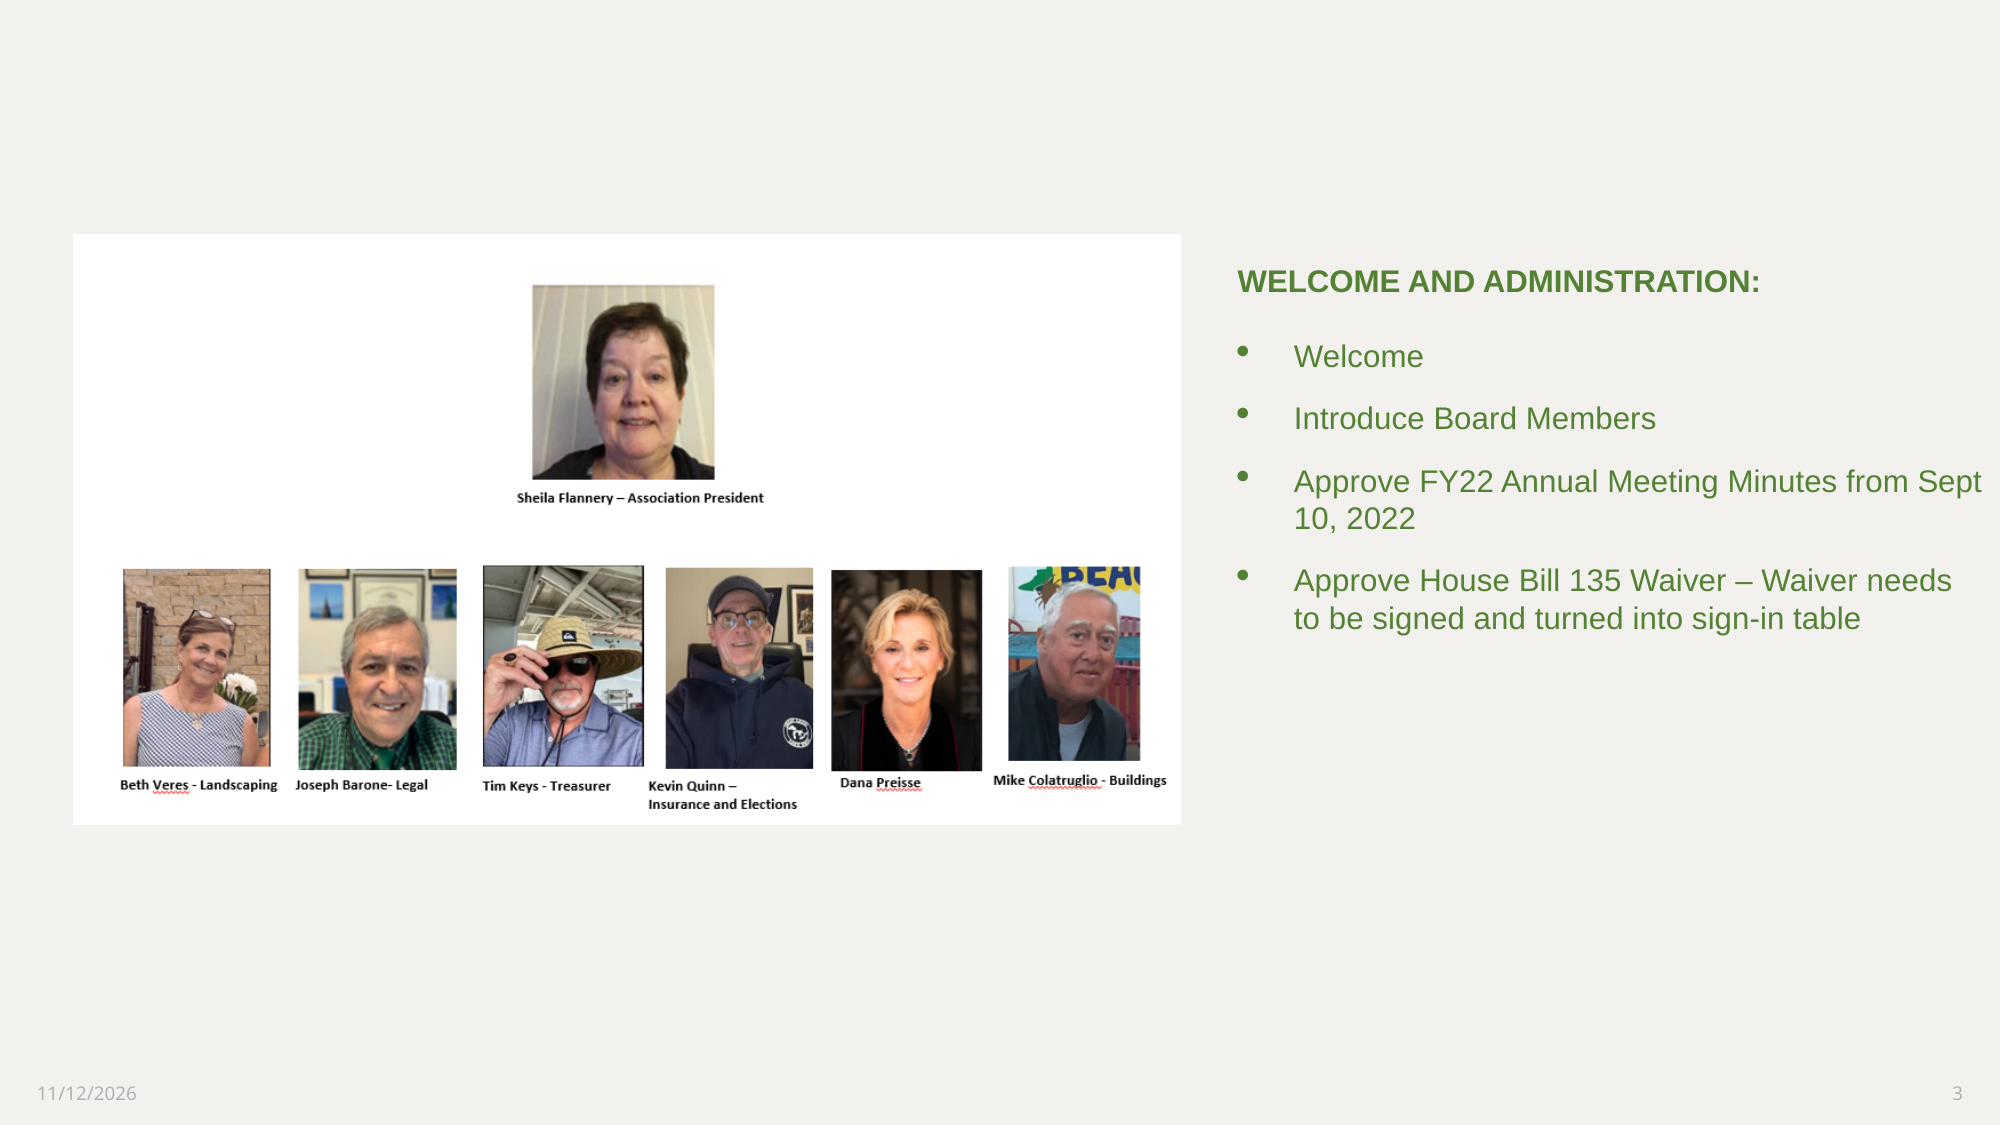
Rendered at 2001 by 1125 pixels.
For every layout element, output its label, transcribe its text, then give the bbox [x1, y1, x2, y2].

picture [73, 234, 1181, 825]
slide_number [21, 1064, 472, 1124]
slide_number 3 [1528, 1064, 1979, 1124]
list WELCOME AND ADMINISTRATION: Welcome Introduce Board Members Approve FY22 Annual Meeting Minutes from Sept 10, 2022 Approve House Bill 135 Waiver – Waiver needs to be signed and turned into sign-in table [1222, 253, 2000, 746]
